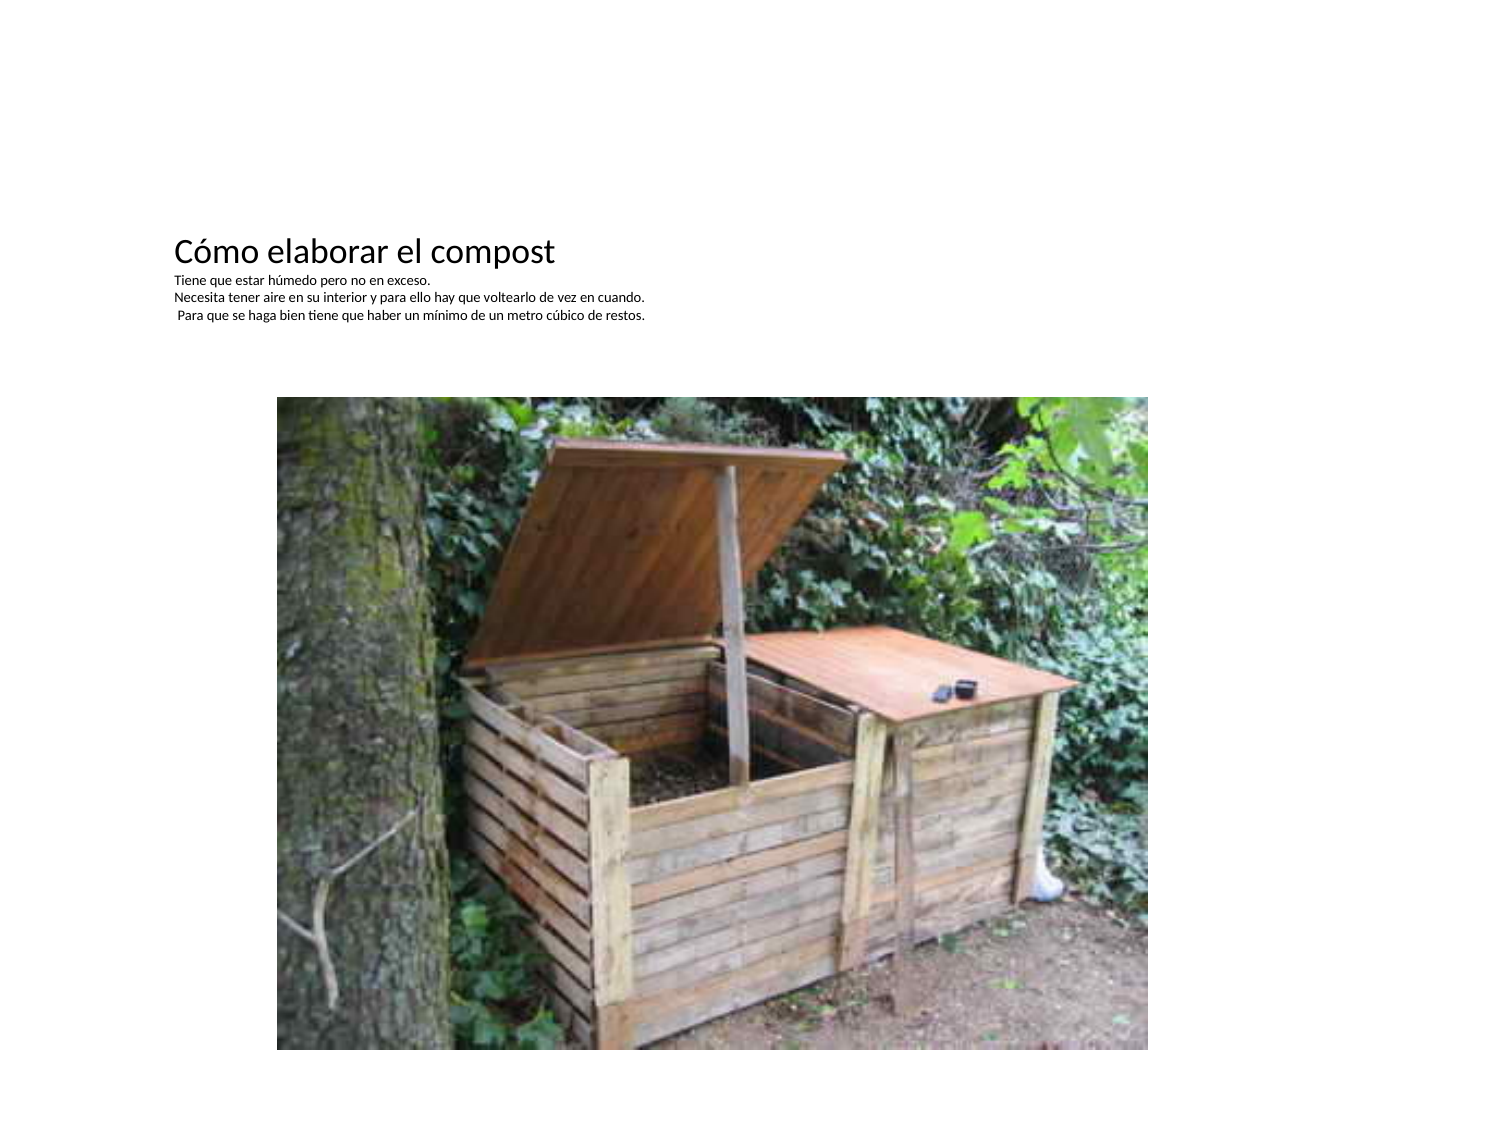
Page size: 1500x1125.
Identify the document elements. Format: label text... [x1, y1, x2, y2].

title Cómo elaborar el compost Tiene que estar húmedo pero no en exceso. Necesita tener aire en su interior y para ello hay que voltearlo de vez en cuando. Para que se haga bien tiene que haber un mínimo de un metro cúbico de restos. [159, 219, 1341, 380]
picture [277, 396, 1148, 1050]
